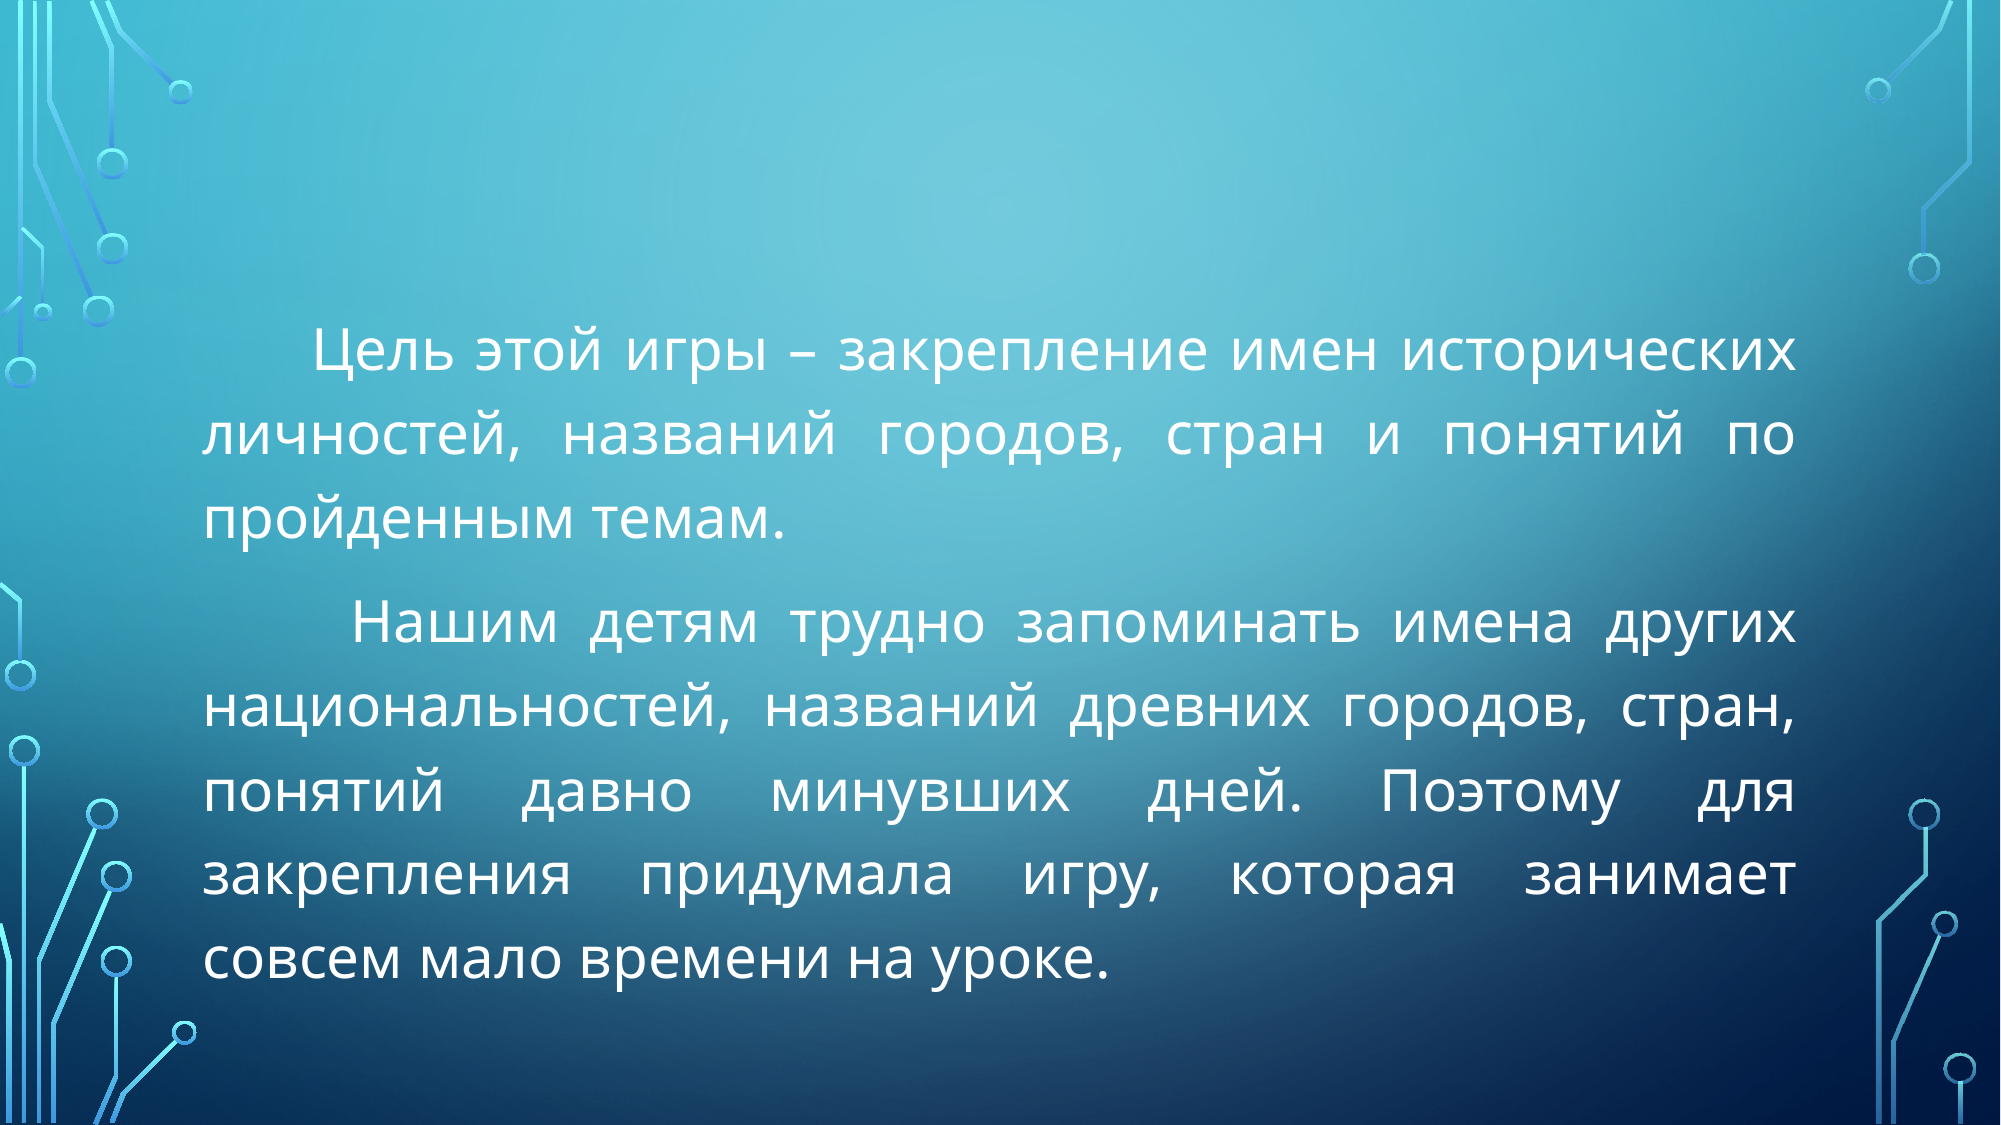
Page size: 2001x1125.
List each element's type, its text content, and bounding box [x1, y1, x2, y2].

list Цель этой игры – закрепление имен исторических личностей, названий городов, стран и понятий по пройденным темам. Нашим детям трудно запоминать имена других национальностей, названий древних городов, стран, понятий давно минувших дней. Поэтому для закрепления придумала игру, которая занимает совсем мало времени на уроке. [187, 290, 1813, 950]
